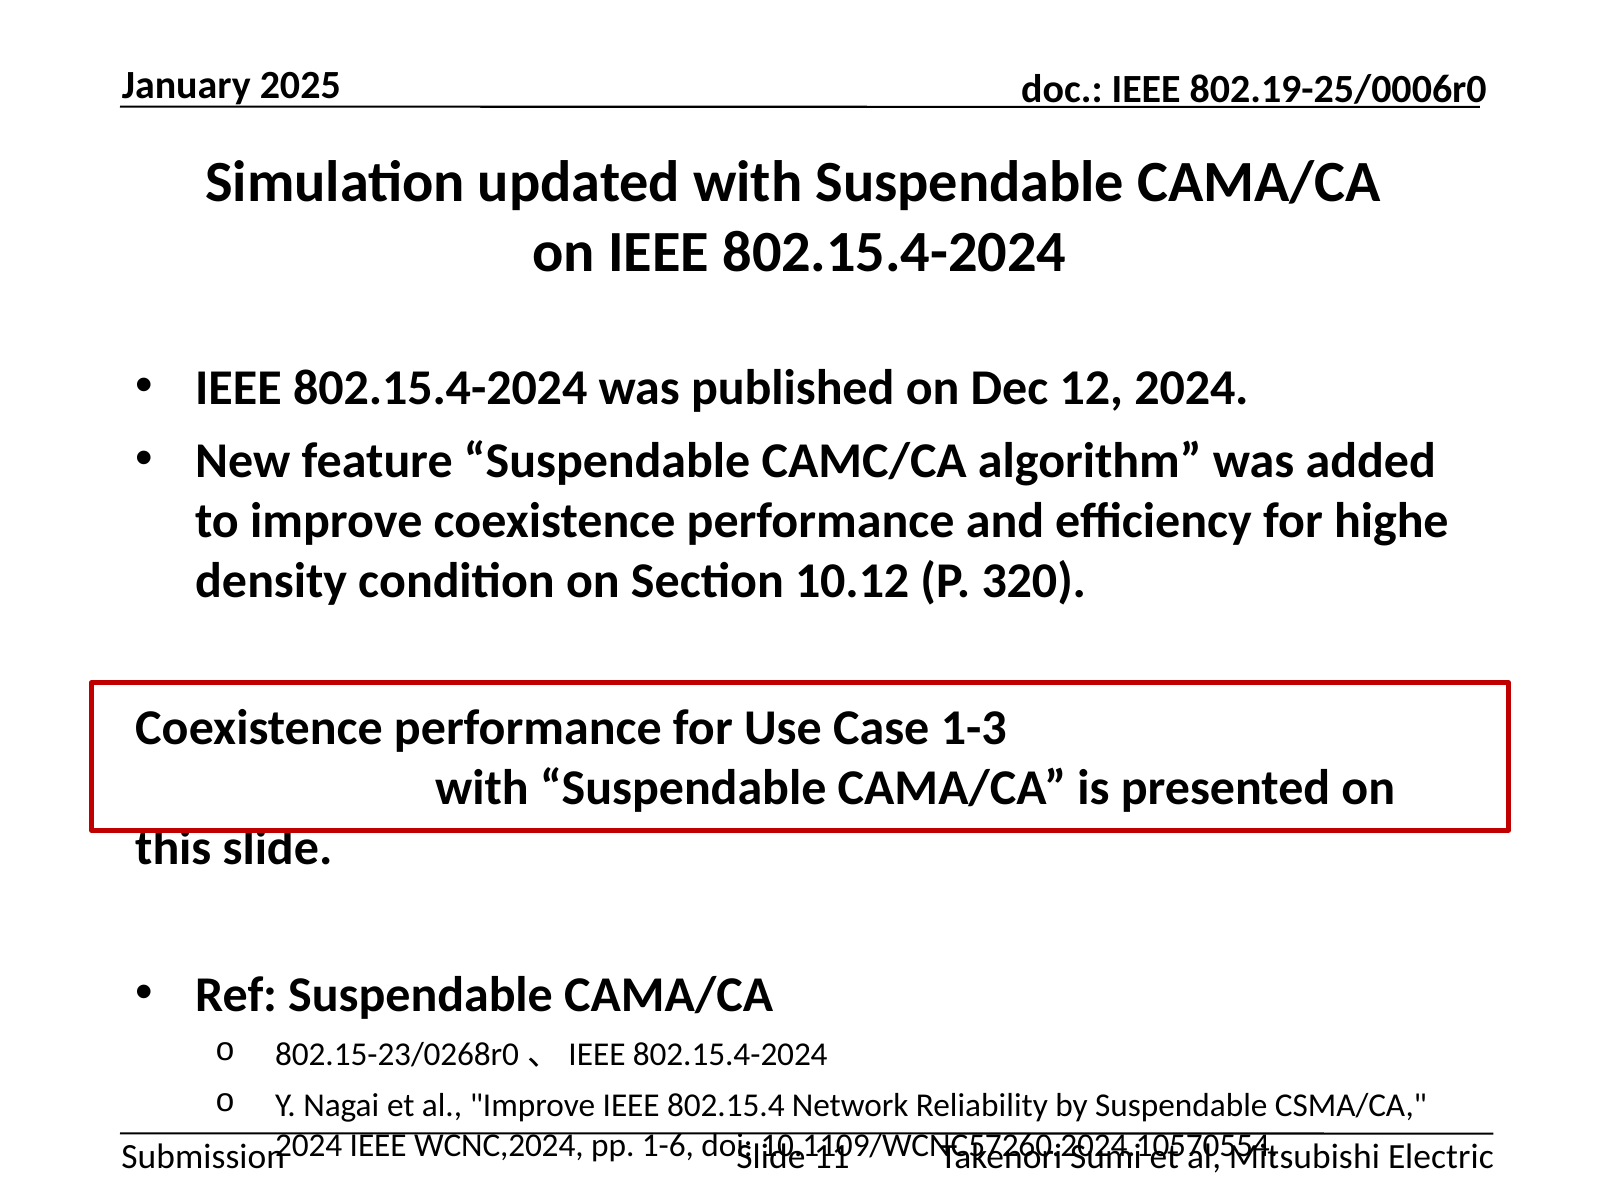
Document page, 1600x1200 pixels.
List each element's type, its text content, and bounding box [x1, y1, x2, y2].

list IEEE 802.15.4-2024 was published on Dec 12, 2024. New feature “Suspendable CAMC/CA algorithm” was added to improve coexistence performance and efficiency for highe density condition on Section 10.12 (P. 320). Coexistence performance for Use Case 1-3 with “Suspendable CAMA/CA” is presented on this slide. Ref: Suspendable CAMA/CA 802.15-23/0268r0、IEEE 802.15.4-2024 Y. Nagai et al., "Improve IEEE 802.15.4 Network Reliability by Suspendable CSMA/CA," 2024 IEEE WCNC,2024, pp. 1-6, doi: 10.1109/WCNC57260.2024.10570554. [119, 831, 1480, 1067]
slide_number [121, 58, 451, 107]
list IEEE 802.15.4-2024 was published on Dec 12, 2024. New feature “Suspendable CAMC/CA algorithm” was added to improve coexistence performance and efficiency for highe density condition on Section 10.12 (P. 320). Coexistence performance for Use Case 1-3 with “Suspendable CAMA/CA” is presented on this slide. Ref: Suspendable CAMA/CA 802.15-23/0268r0、IEEE 802.15.4-2024 Y. Nagai et al., "Improve IEEE 802.15.4 Network Reliability by Suspendable CSMA/CA," 2024 IEEE WCNC,2024, pp. 1-6, doi: 10.1109/WCNC57260.2024.10570554. [119, 346, 1480, 682]
slide_number Slide 11 [733, 1132, 854, 1197]
text_box [91, 682, 1509, 831]
title Simulation updated with Suspendable CAMA/CA on IEEE 802.15.4-2024 [119, 119, 1480, 307]
footer Takenori Sumi et al, Mitsubishi Electric [911, 1132, 1495, 1168]
